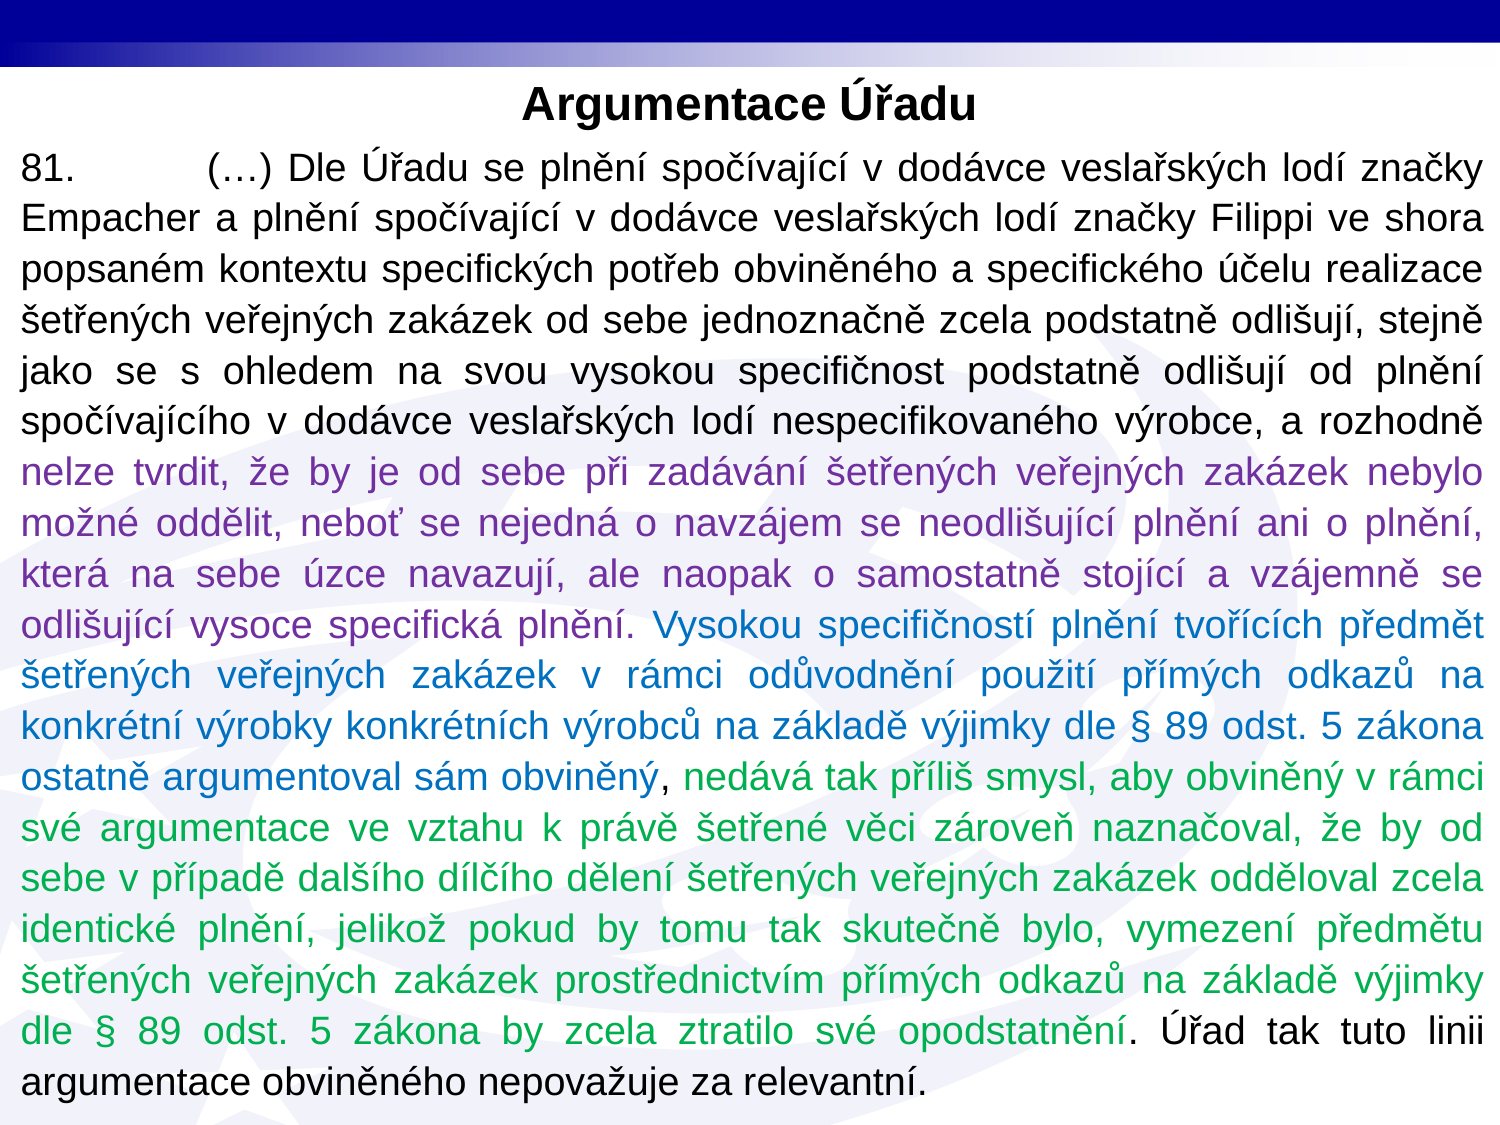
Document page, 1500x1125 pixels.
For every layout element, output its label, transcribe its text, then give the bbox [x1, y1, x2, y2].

text_box 81. (…) Dle Úřadu se plnění spočívající v dodávce veslařských lodí značky Empacher a plnění spočívající v dodávce veslařských lodí značky Filippi ve shora popsaném kontextu specifických potřeb obviněného a specifického účelu realizace šetřených veřejných zakázek od sebe jednoznačně zcela podstatně odlišují, stejně jako se s ohledem na svou vysokou specifičnost podstatně odlišují od plnění spočívajícího v dodávce veslařských lodí nespecifikovaného výrobce, a rozhodně nelze tvrdit, že by je od sebe při zadávání šetřených veřejných zakázek nebylo možné oddělit, neboť se nejedná o navzájem se neodlišující plnění ani o plnění, která na sebe úzce navazují, ale naopak o samostatně stojící a vzájemně se odlišující vysoce specifická plnění. Vysokou specifičností plnění tvořících předmět šetřených veřejných zakázek v rámci odůvodnění použití přímých odkazů na konkrétní výrobky konkrétních výrobců na základě výjimky dle § 89 odst. 5 zákona ostatně argumentoval sám obviněný, nedává tak příliš smysl, aby obviněný v rámci své argumentace ve vztahu k právě šetřené věci zároveň naznačoval, že by od sebe v případě dalšího dílčího dělení šetřených veřejných zakázek odděloval zcela identické plnění, jelikož pokud by tomu tak skutečně bylo, vymezení předmětu šetřených veřejných zakázek prostřednictvím přímých odkazů na základě výjimky dle § 89 odst. 5 zákona by zcela ztratilo své opodstatnění. Úřad tak tuto linii argumentace obviněného nepovažuje za relevantní. [5, 130, 1500, 1111]
text_box Argumentace Úřadu [29, 66, 1471, 130]
